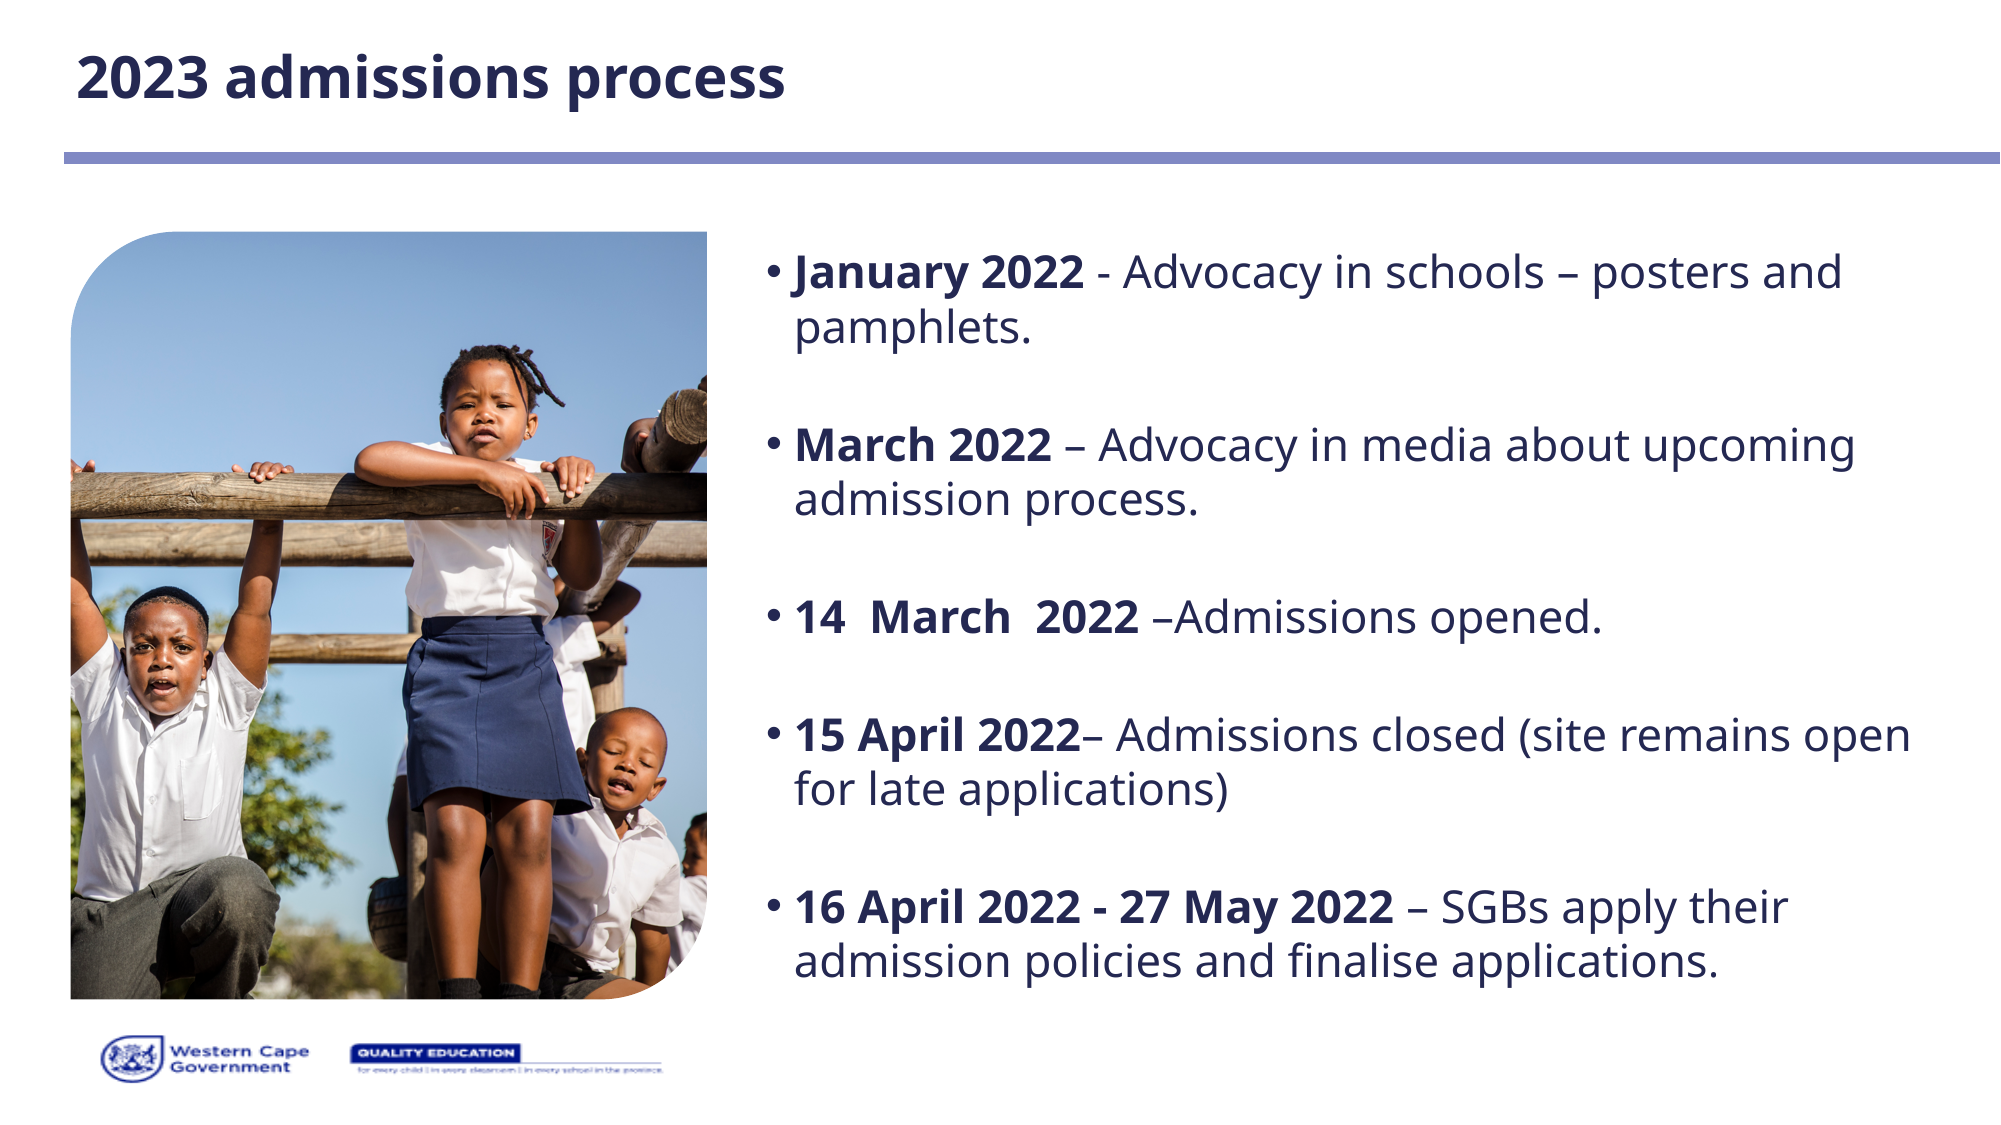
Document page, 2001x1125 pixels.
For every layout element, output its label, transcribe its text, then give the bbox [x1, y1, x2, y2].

picture [70, 231, 708, 1000]
list January 2022 - Advocacy in schools – posters and pamphlets. March 2022 – Advocacy in media about upcoming admission process. 14 March 2022 –Admissions opened. 15 April 2022– Admissions closed (site remains open for late applications) 16 April 2022 - 27 May 2022 – SGBs apply their admission policies and finalise applications. [754, 231, 1952, 1000]
picture [64, 152, 2000, 164]
title 2023 admissions process [64, 29, 1945, 122]
picture [64, 1012, 829, 1110]
